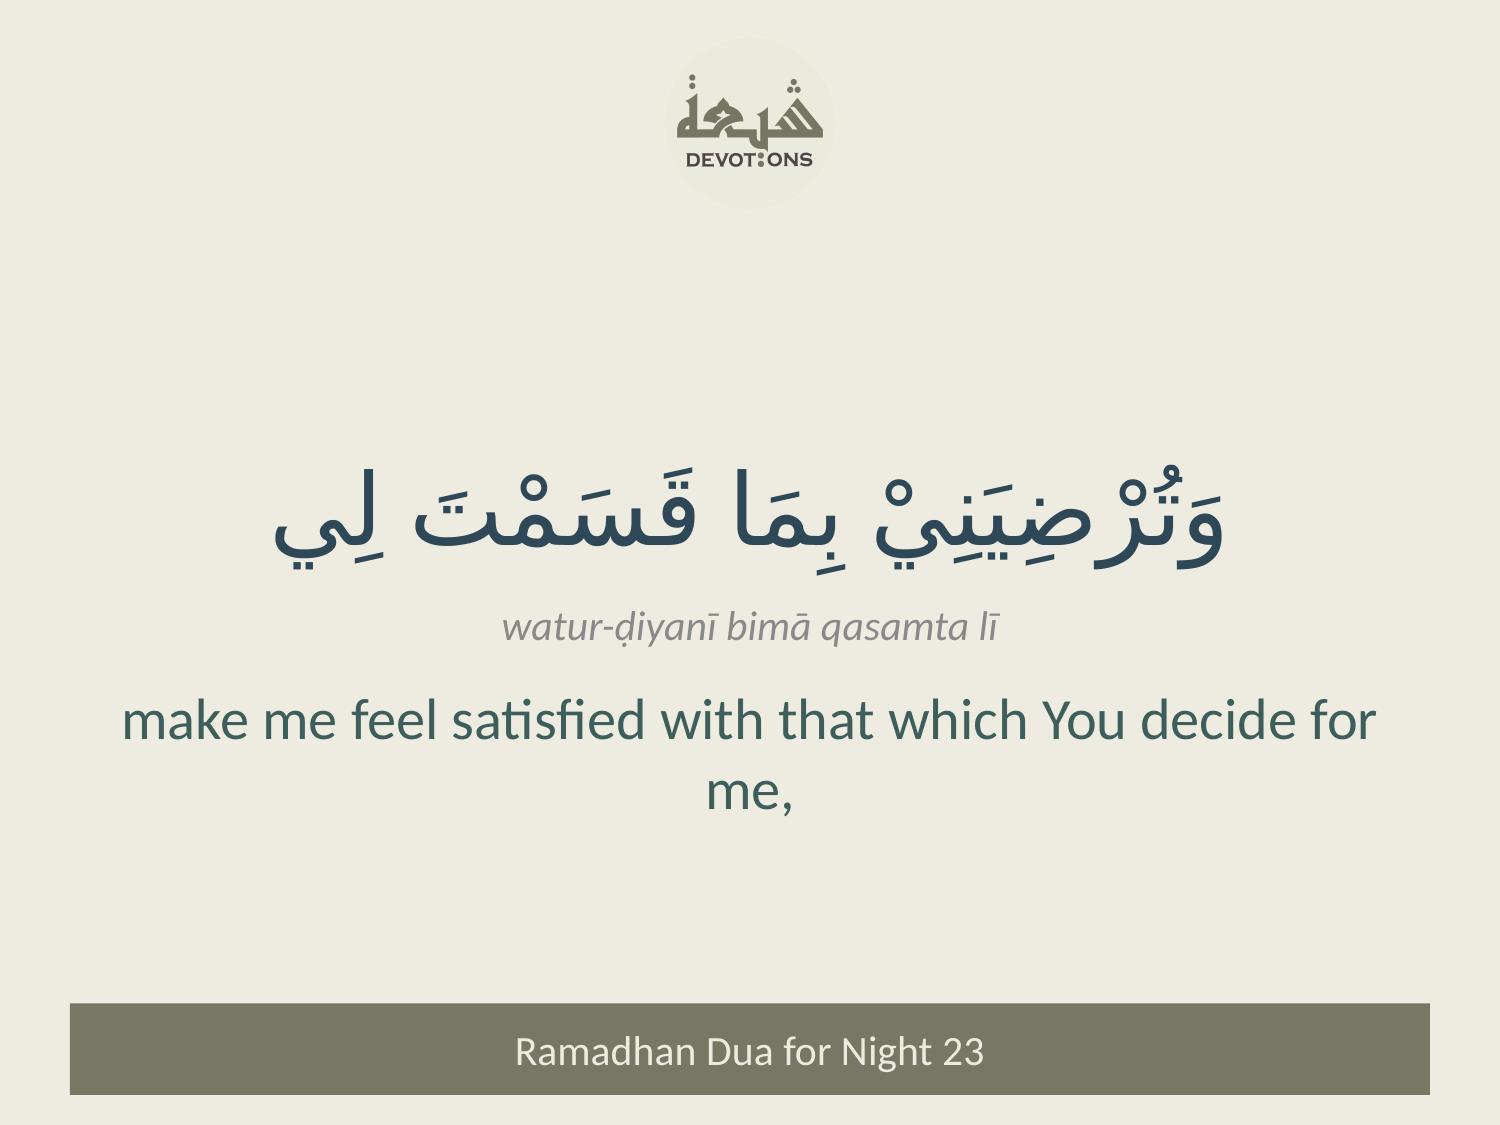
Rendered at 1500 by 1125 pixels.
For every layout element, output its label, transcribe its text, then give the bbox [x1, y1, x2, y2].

list Ramadhan Dua for Night 23 [69, 1003, 1430, 1095]
picture [656, 29, 844, 203]
list وَتُرْضِيَنِيْ بِمَا قَسَمْتَ لِي watur-ḍiyanī bimā qasamta lī make me feel satisfied with that which You decide for me, [69, 203, 1430, 1003]
